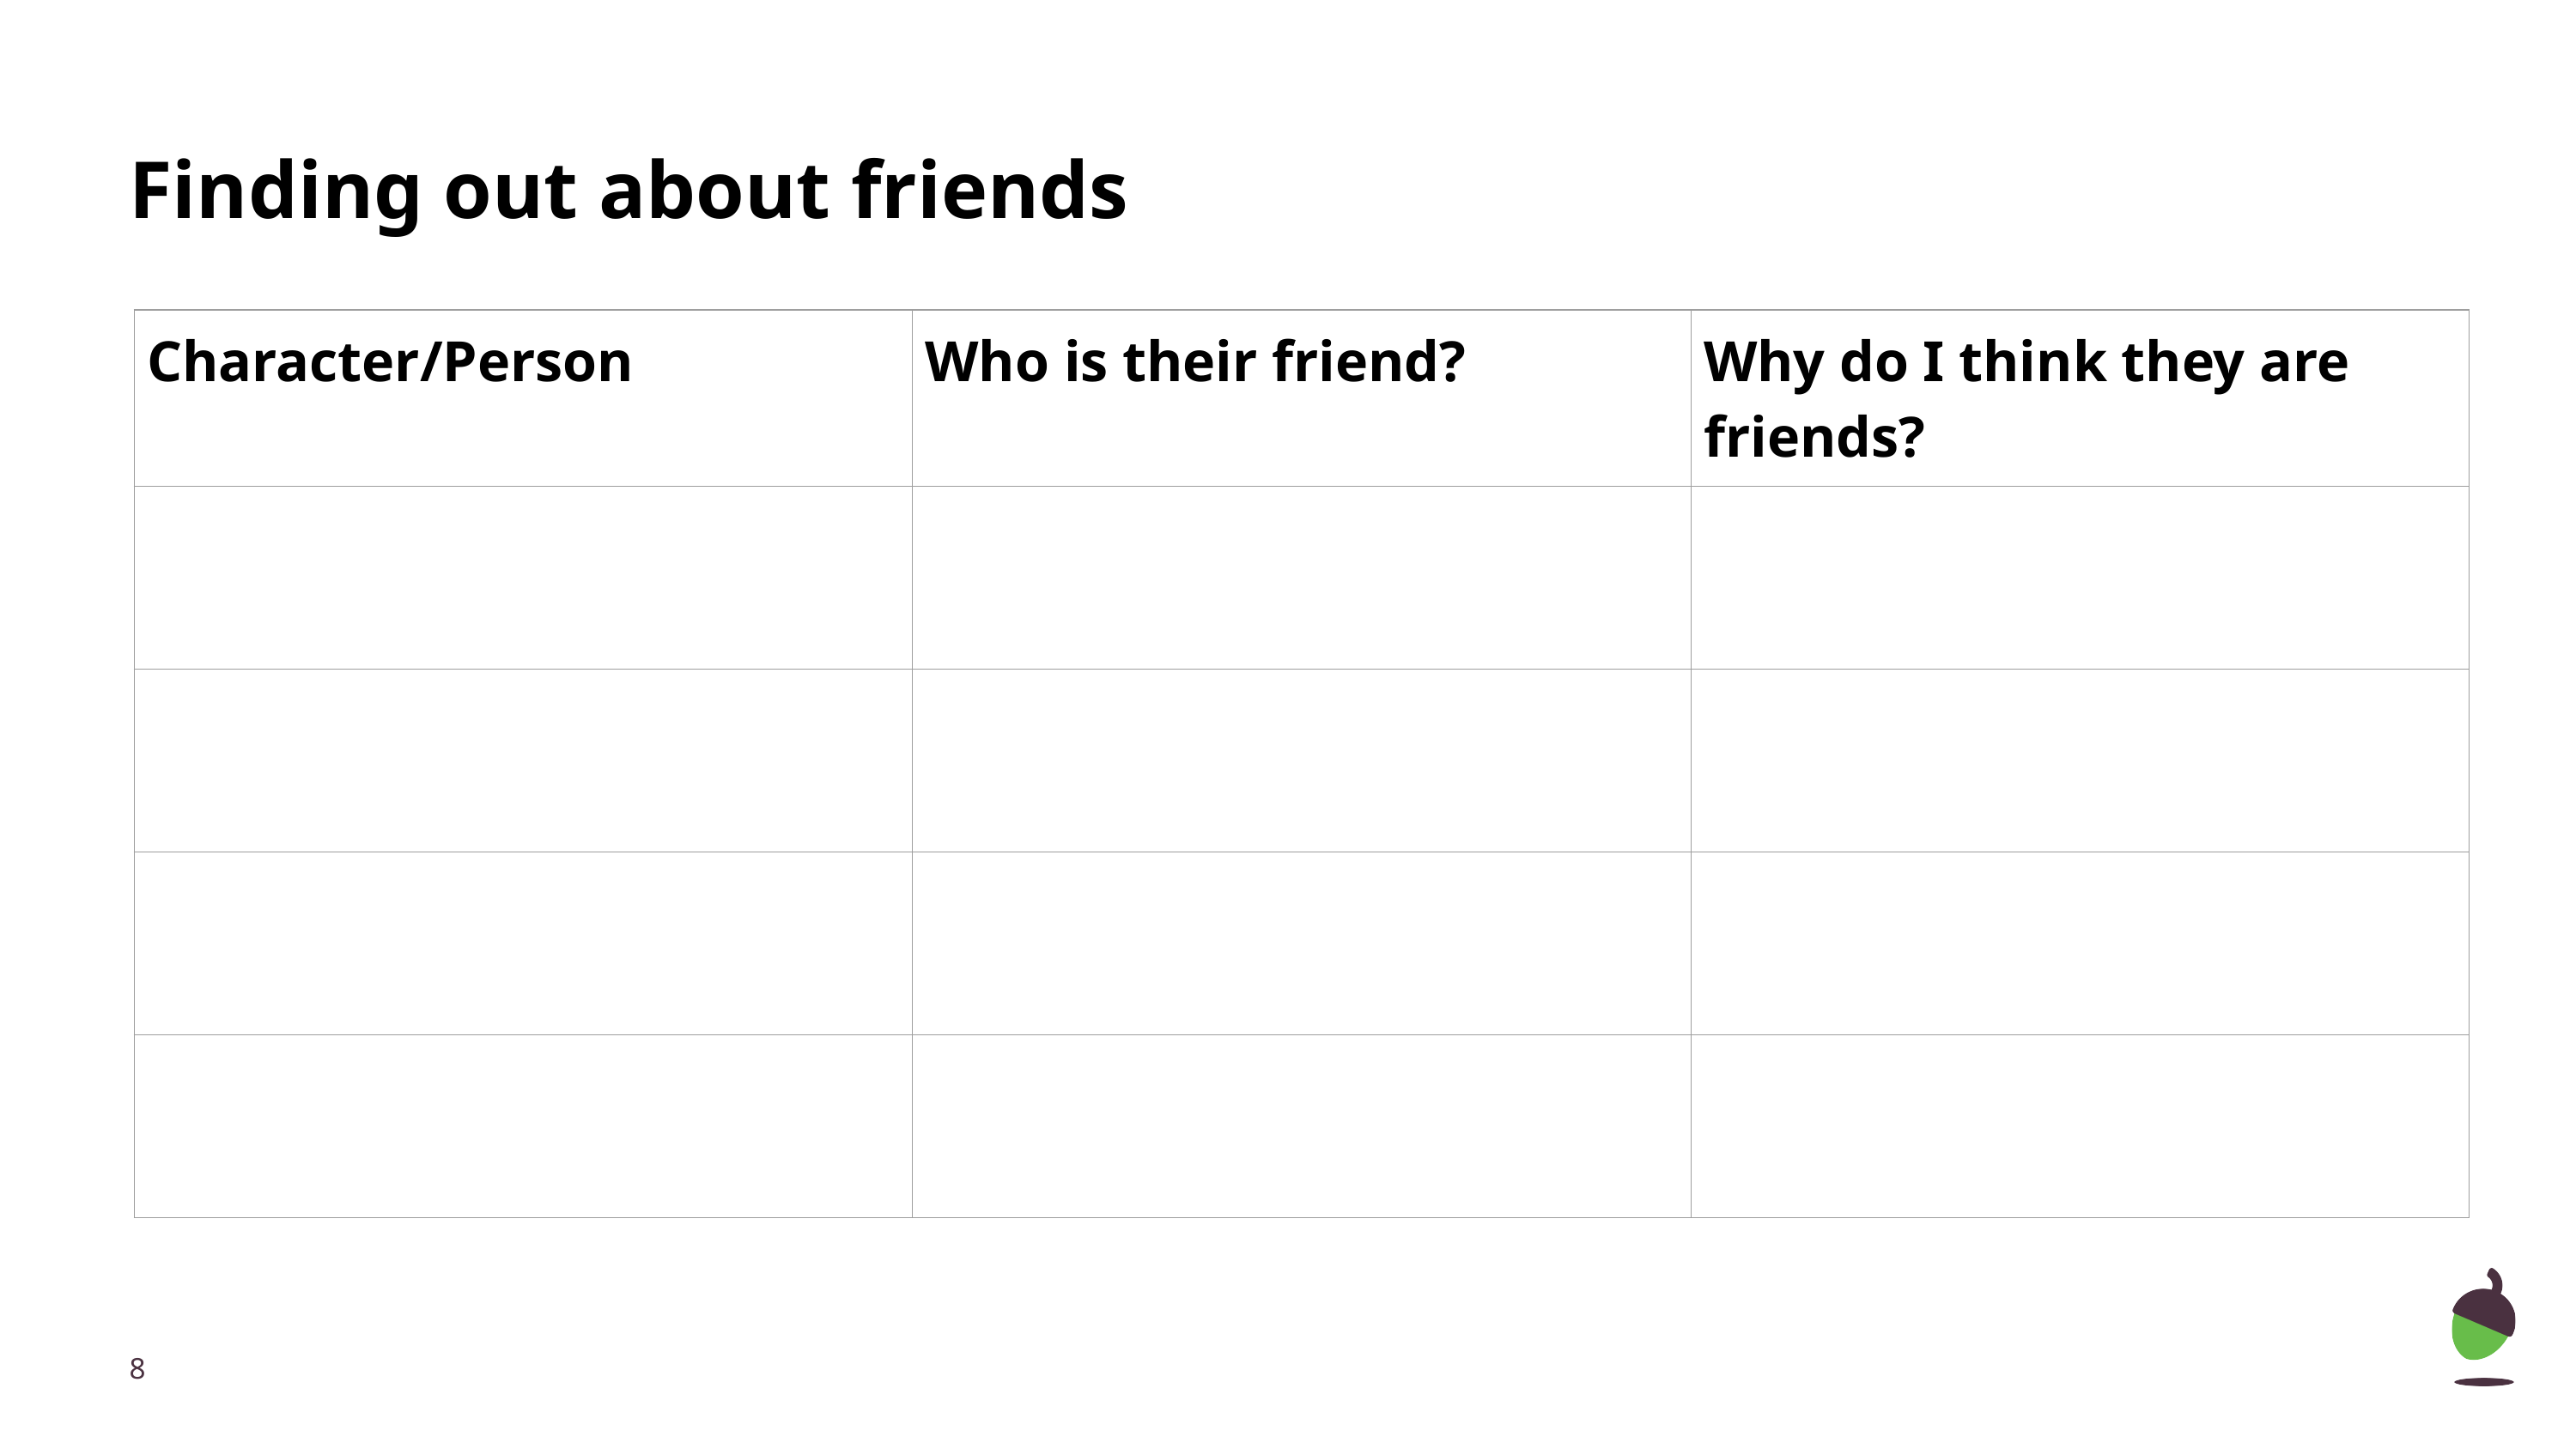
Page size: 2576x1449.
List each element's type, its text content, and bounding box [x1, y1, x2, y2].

table_cell [135, 670, 912, 852]
table_cell [1692, 1035, 2469, 1217]
table_cell [1692, 670, 2469, 852]
table_cell [913, 670, 1691, 852]
table_header Character/Person [135, 311, 912, 486]
table_cell [135, 1035, 912, 1217]
table_header Who is their friend? [913, 311, 1691, 486]
table_cell [1692, 487, 2469, 669]
title Finding out about friends [129, 124, 1990, 355]
table_cell [135, 852, 912, 1034]
table_cell [913, 487, 1691, 669]
picture [2451, 1268, 2516, 1386]
table_cell [913, 852, 1691, 1034]
slide_number ‹#› [129, 1349, 332, 1401]
table_cell [135, 487, 912, 669]
table_header Why do I think they are friends? [1692, 311, 2469, 486]
table_cell [1692, 852, 2469, 1034]
table_cell [913, 1035, 1691, 1217]
